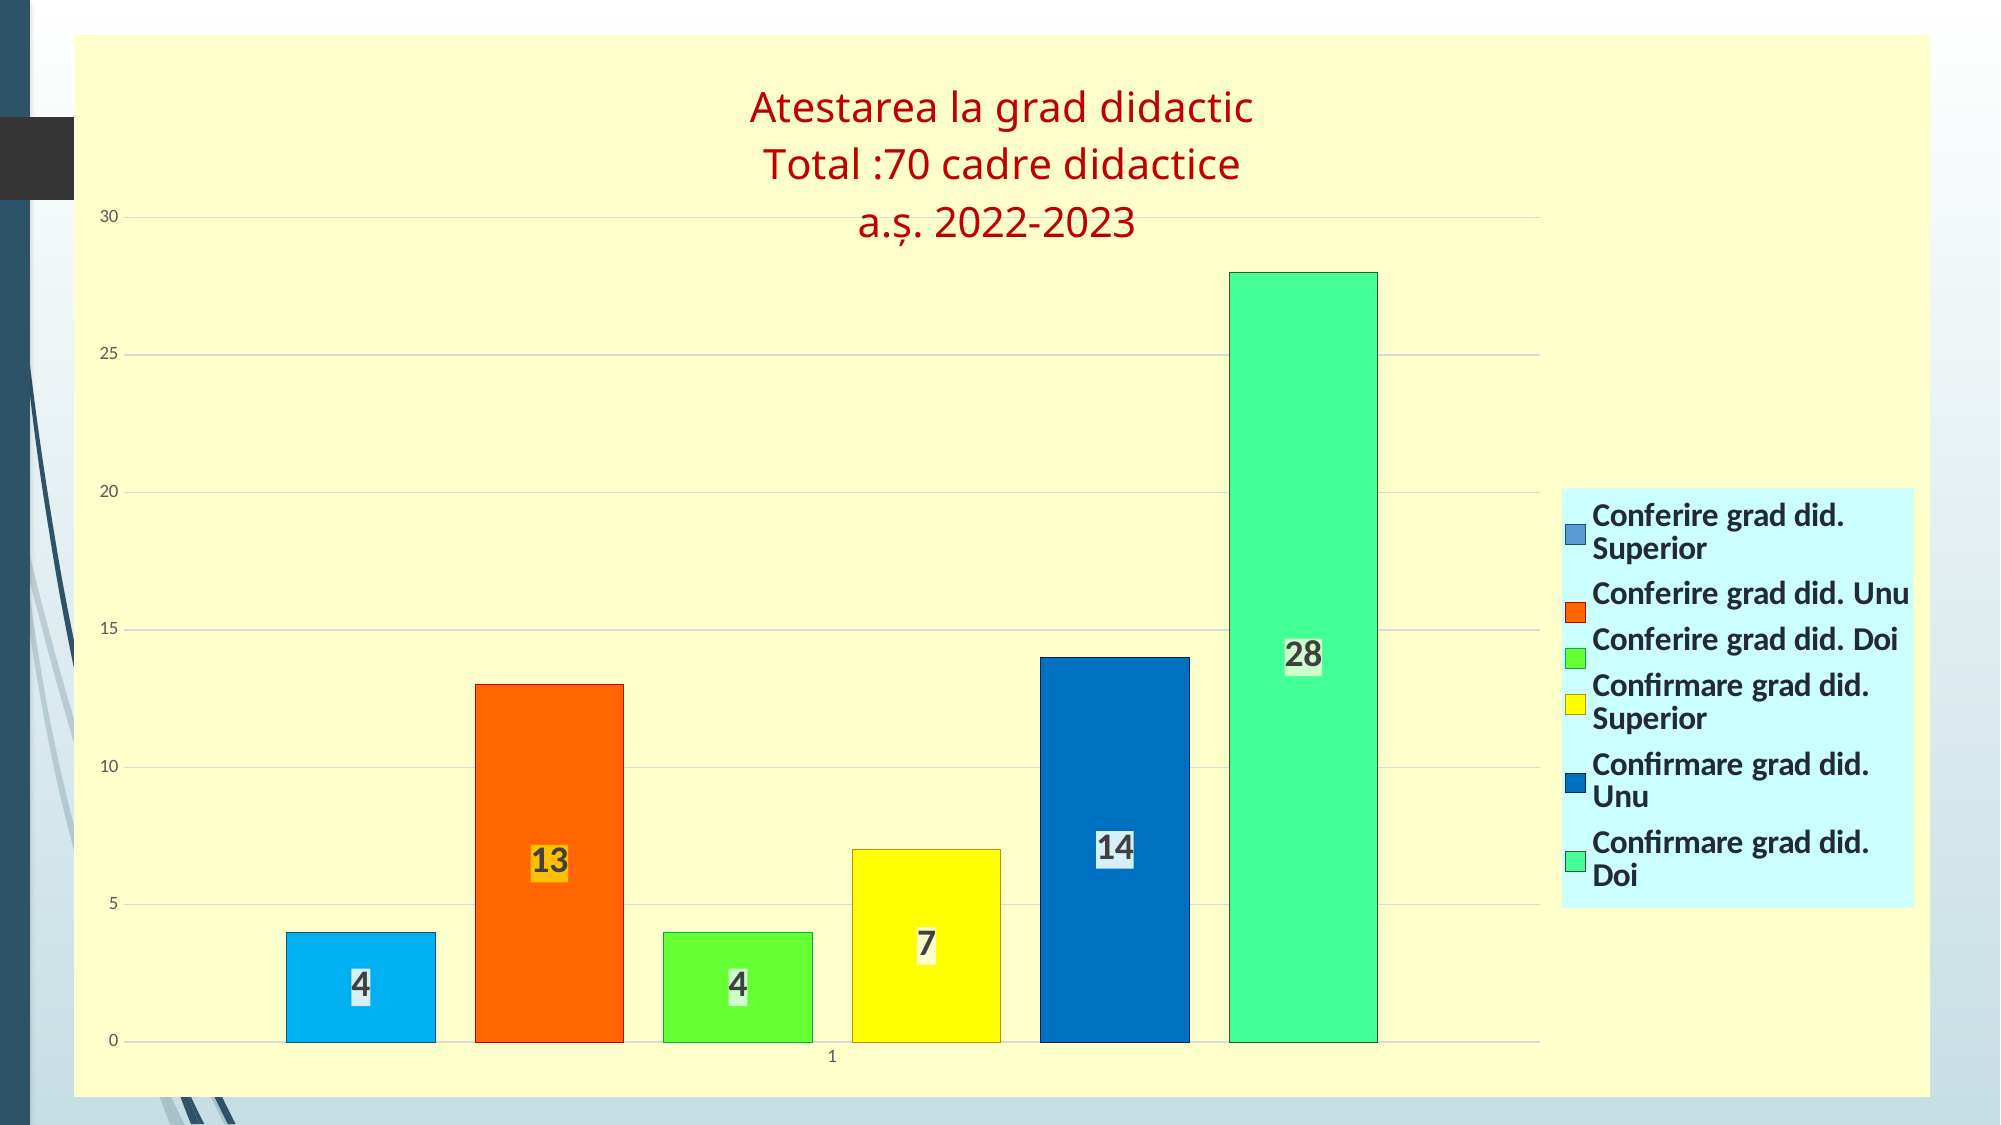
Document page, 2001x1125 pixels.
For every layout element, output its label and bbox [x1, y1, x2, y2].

chart [73, 34, 1931, 1098]
